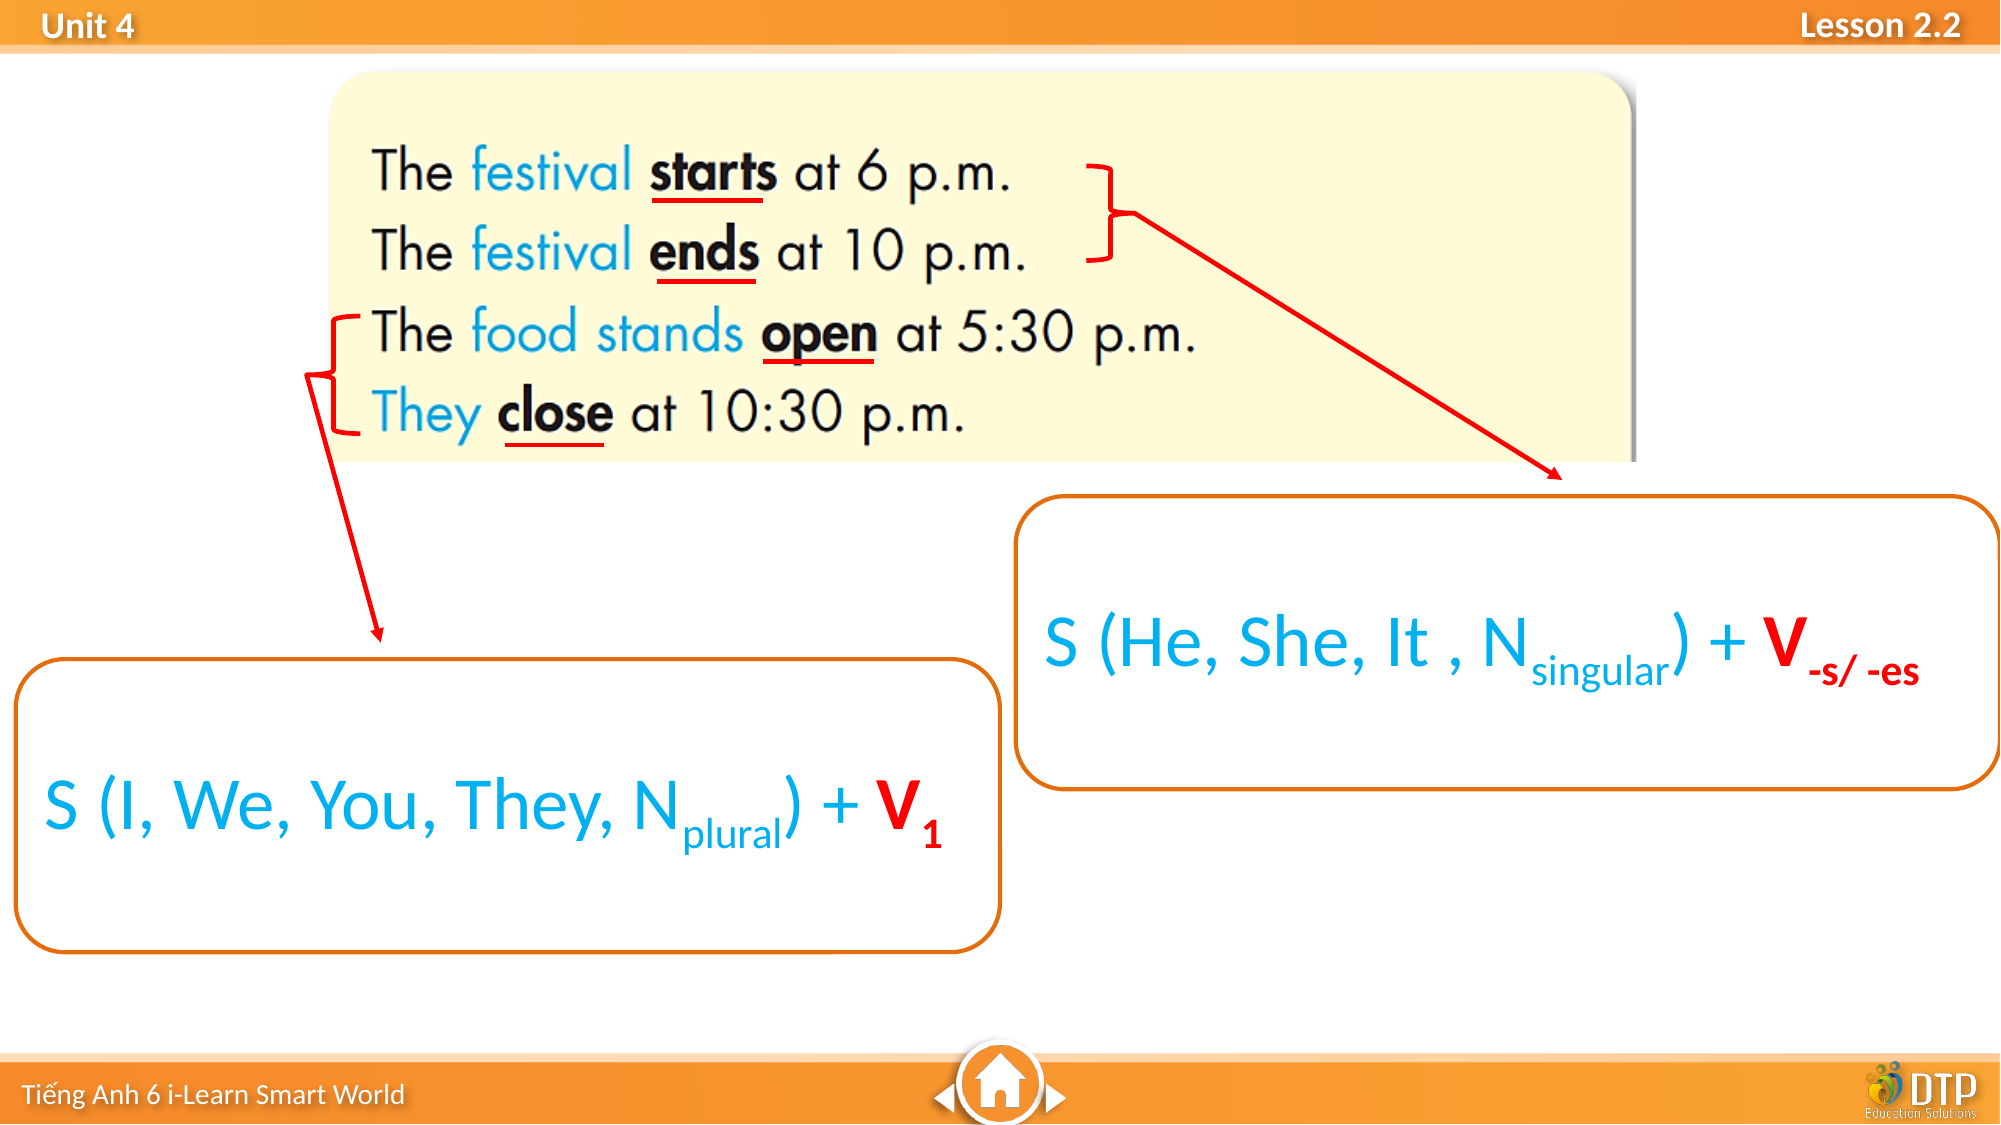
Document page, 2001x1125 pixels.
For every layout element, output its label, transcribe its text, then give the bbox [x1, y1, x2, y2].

picture [0, 0, 2000, 1125]
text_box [306, 374, 381, 643]
text_box S (He, She, It , Nsingular) + V-s/ -es [1013, 494, 2000, 792]
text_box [1134, 212, 1563, 481]
text_box S (I, We, You, They, Nplural) + V1 [13, 657, 1003, 955]
